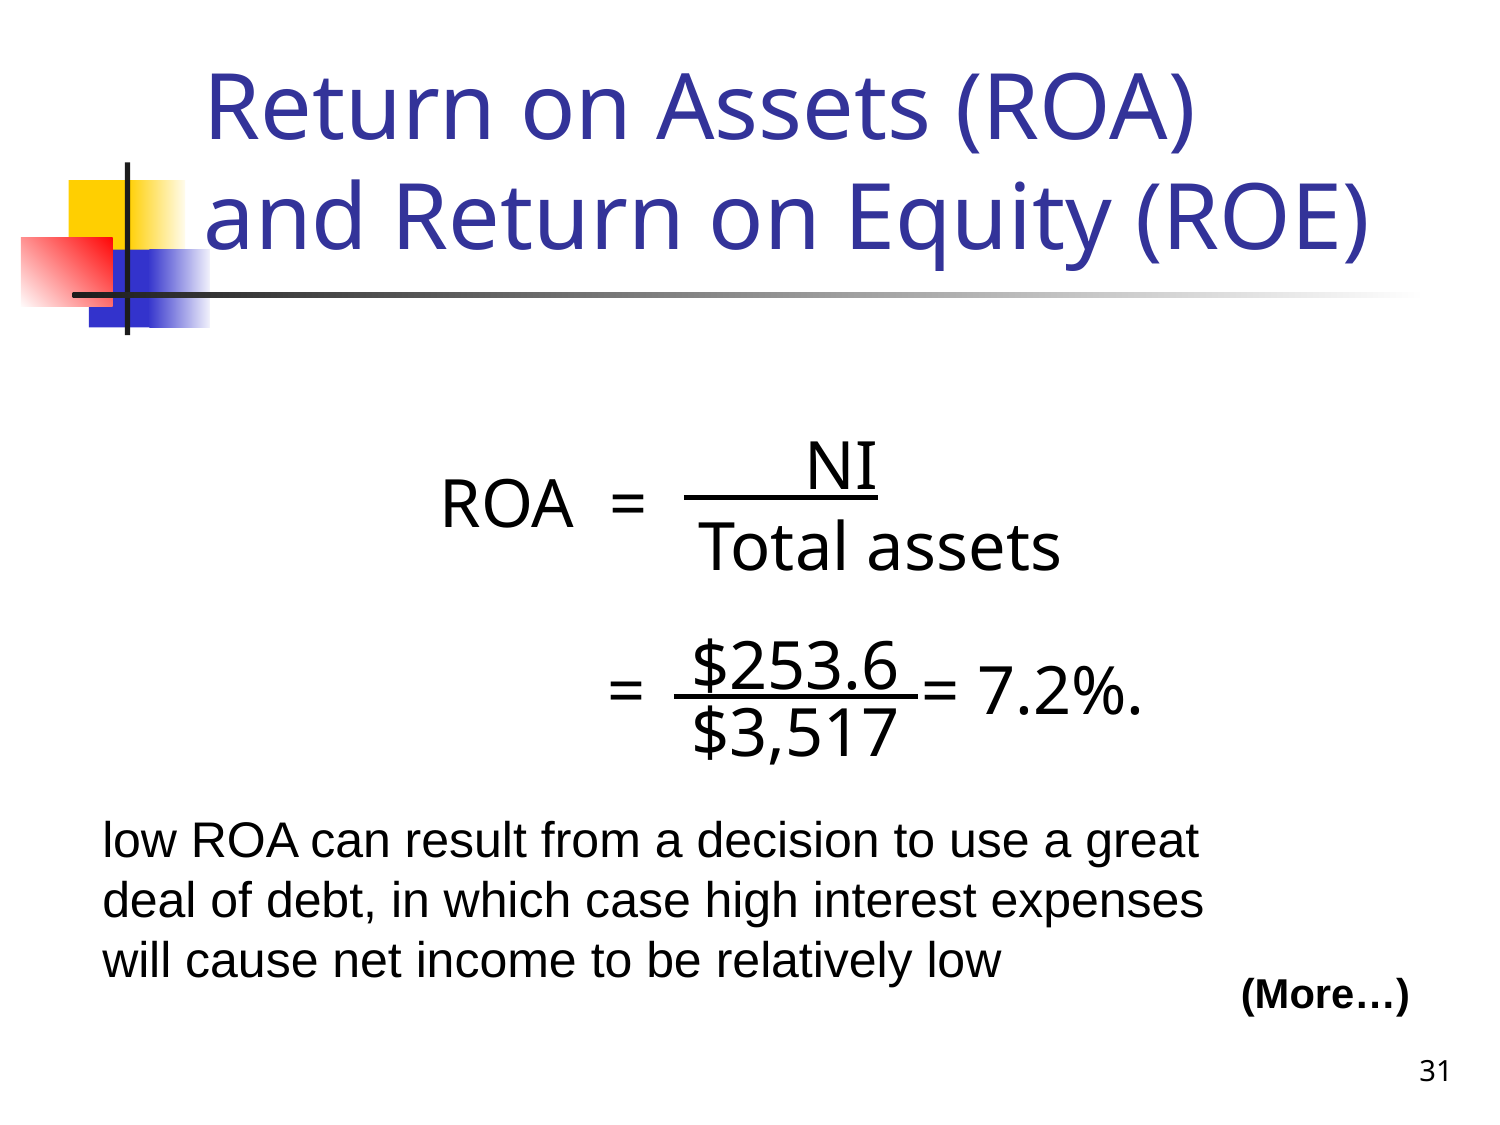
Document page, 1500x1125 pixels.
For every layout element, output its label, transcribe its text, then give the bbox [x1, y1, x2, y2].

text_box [424, 415, 1426, 1026]
slide_number 31 [1154, 1023, 1468, 1100]
text_box low ROA can result from a decision to use a great deal of debt, in which case high interest expenses will cause net income to be relatively low [87, 799, 419, 995]
title Return on Assets (ROA) and Return on Equity (ROE) [188, 34, 1468, 276]
